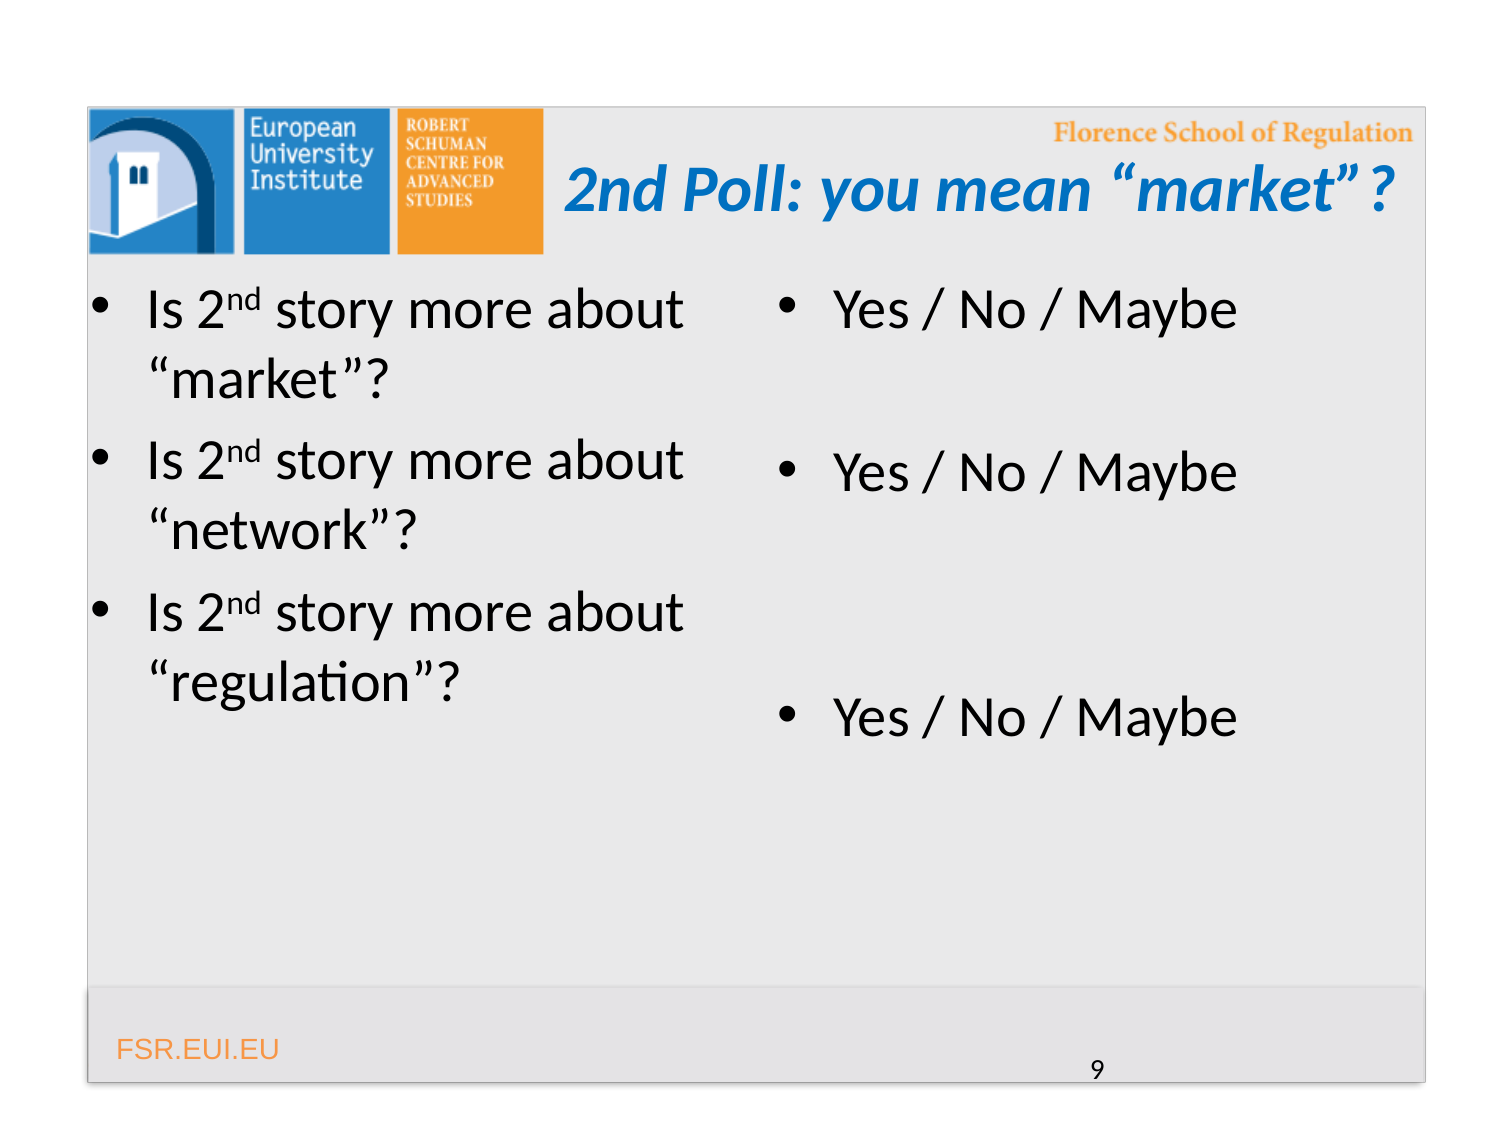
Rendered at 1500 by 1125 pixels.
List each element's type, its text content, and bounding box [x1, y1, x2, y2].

slide_number 9 [1074, 1042, 1425, 1103]
title 2nd Poll: you mean “market”? [549, 137, 1471, 233]
list Yes / No / Maybe Yes / No / Maybe Yes / No / Maybe [762, 262, 1425, 1005]
list Is 2nd story more about “market”? Is 2nd story more about “network”? Is 2nd story more about “regulation”? [75, 262, 738, 1005]
